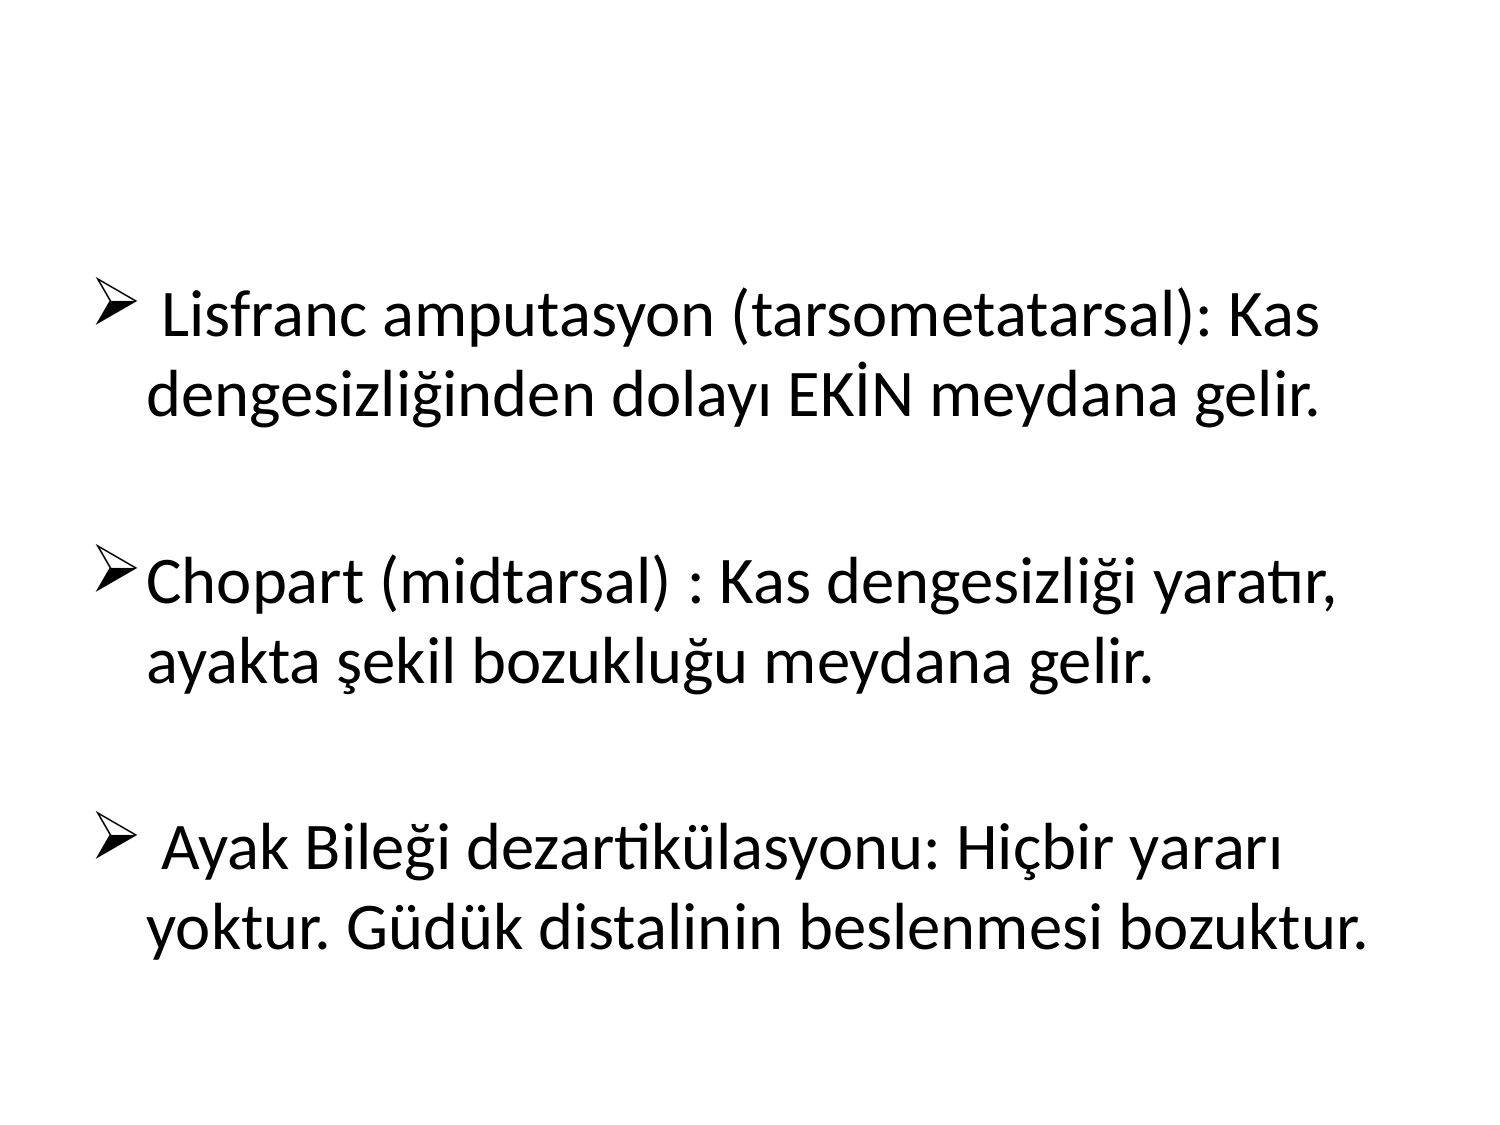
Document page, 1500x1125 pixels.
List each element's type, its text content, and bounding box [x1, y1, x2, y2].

list Lisfranc amputasyon (tarsometatarsal): Kas dengesizliğinden dolayı EKİN meydana gelir. Chopart (midtarsal) : Kas dengesizliği yaratır, ayakta şekil bozukluğu meydana gelir. Ayak Bileği dezartikülasyonu: Hiçbir yararı yoktur. Güdük distalinin beslenmesi bozuktur. [75, 262, 1425, 1005]
